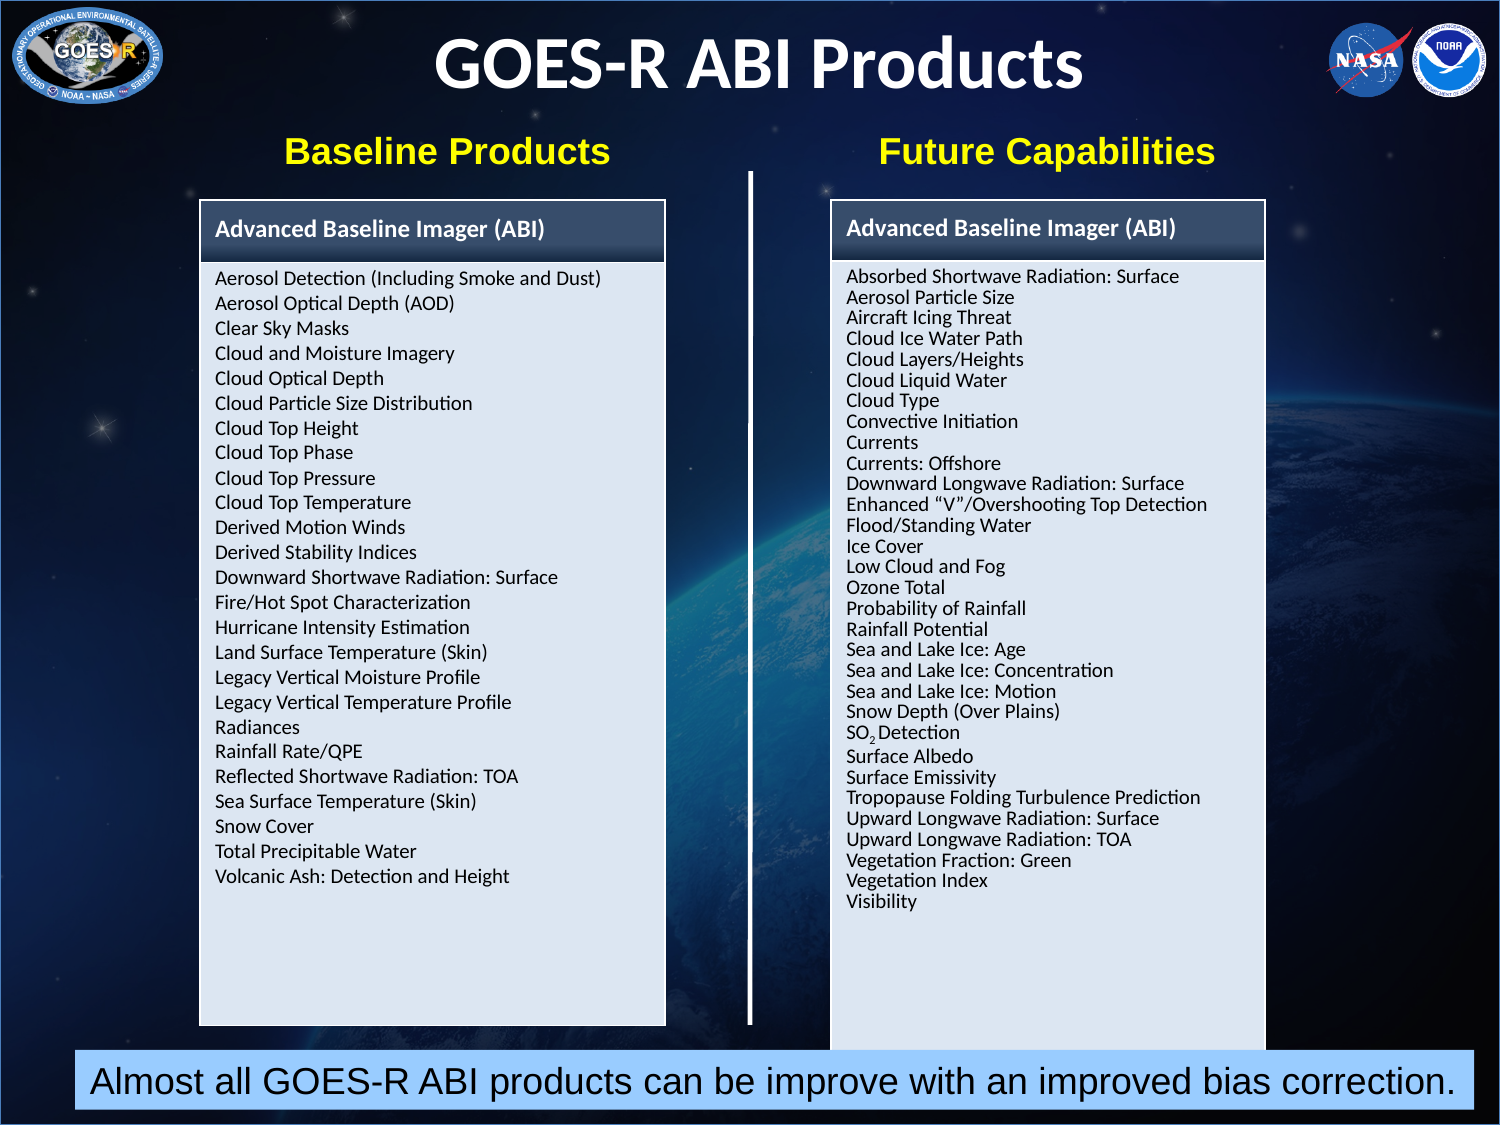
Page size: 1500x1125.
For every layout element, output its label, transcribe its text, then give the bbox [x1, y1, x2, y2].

text_box Baseline Products [2, 119, 837, 180]
picture [1, 1, 1499, 1124]
text_box Almost all GOES-R ABI products can be improve with an improved bias correction. [75, 1049, 1475, 1110]
title GOES-R ABI Products [178, 0, 1342, 153]
table_cell Aerosol Detection (Including Smoke and Dust) Aerosol Optical Depth (AOD) Clear Sky Masks Cloud and Moisture Imagery Cloud Optical Depth Cloud Particle Size Distribution Cloud Top Height Cloud Top Phase Cloud Top Pressure Cloud Top Temperature Derived Motion Winds Derived Stability Indices Downward Shortwave Radiation: Surface Fire/Hot Spot Characterization Hurricane Intensity Estimation Land Surface Temperature (Skin) Legacy Vertical Moisture Profile Legacy Vertical Temperature Profile Radiances Rainfall Rate/QPE Reflected Shortwave Radiation: TOA Sea Surface Temperature (Skin) Snow Cover Total Precipitable Water Volcanic Ash: Detection and Height [201, 263, 664, 1025]
table_header Advanced Baseline Imager (ABI) [201, 201, 664, 262]
table_header Advanced Baseline Imager (ABI) [832, 201, 1264, 260]
text_box Future Capabilities [837, 119, 1258, 180]
table_cell Absorbed Shortwave Radiation: Surface Aerosol Particle Size Aircraft Icing Threat Cloud Ice Water Path Cloud Layers/Heights Cloud Liquid Water Cloud Type Convective Initiation Currents Currents: Offshore Downward Longwave Radiation: Surface Enhanced “V”/Overshooting Top Detection Flood/Standing Water Ice Cover Low Cloud and Fog Ozone Total Probability of Rainfall Rainfall Potential Sea and Lake Ice: Age Sea and Lake Ice: Concentration Sea and Lake Ice: Motion Snow Depth (Over Plains) SO2 Detection Surface Albedo Surface Emissivity Tropopause Folding Turbulence Prediction Upward Longwave Radiation: Surface Upward Longwave Radiation: TOA Vegetation Fraction: Green Vegetation Index Visibility [832, 262, 1264, 1049]
